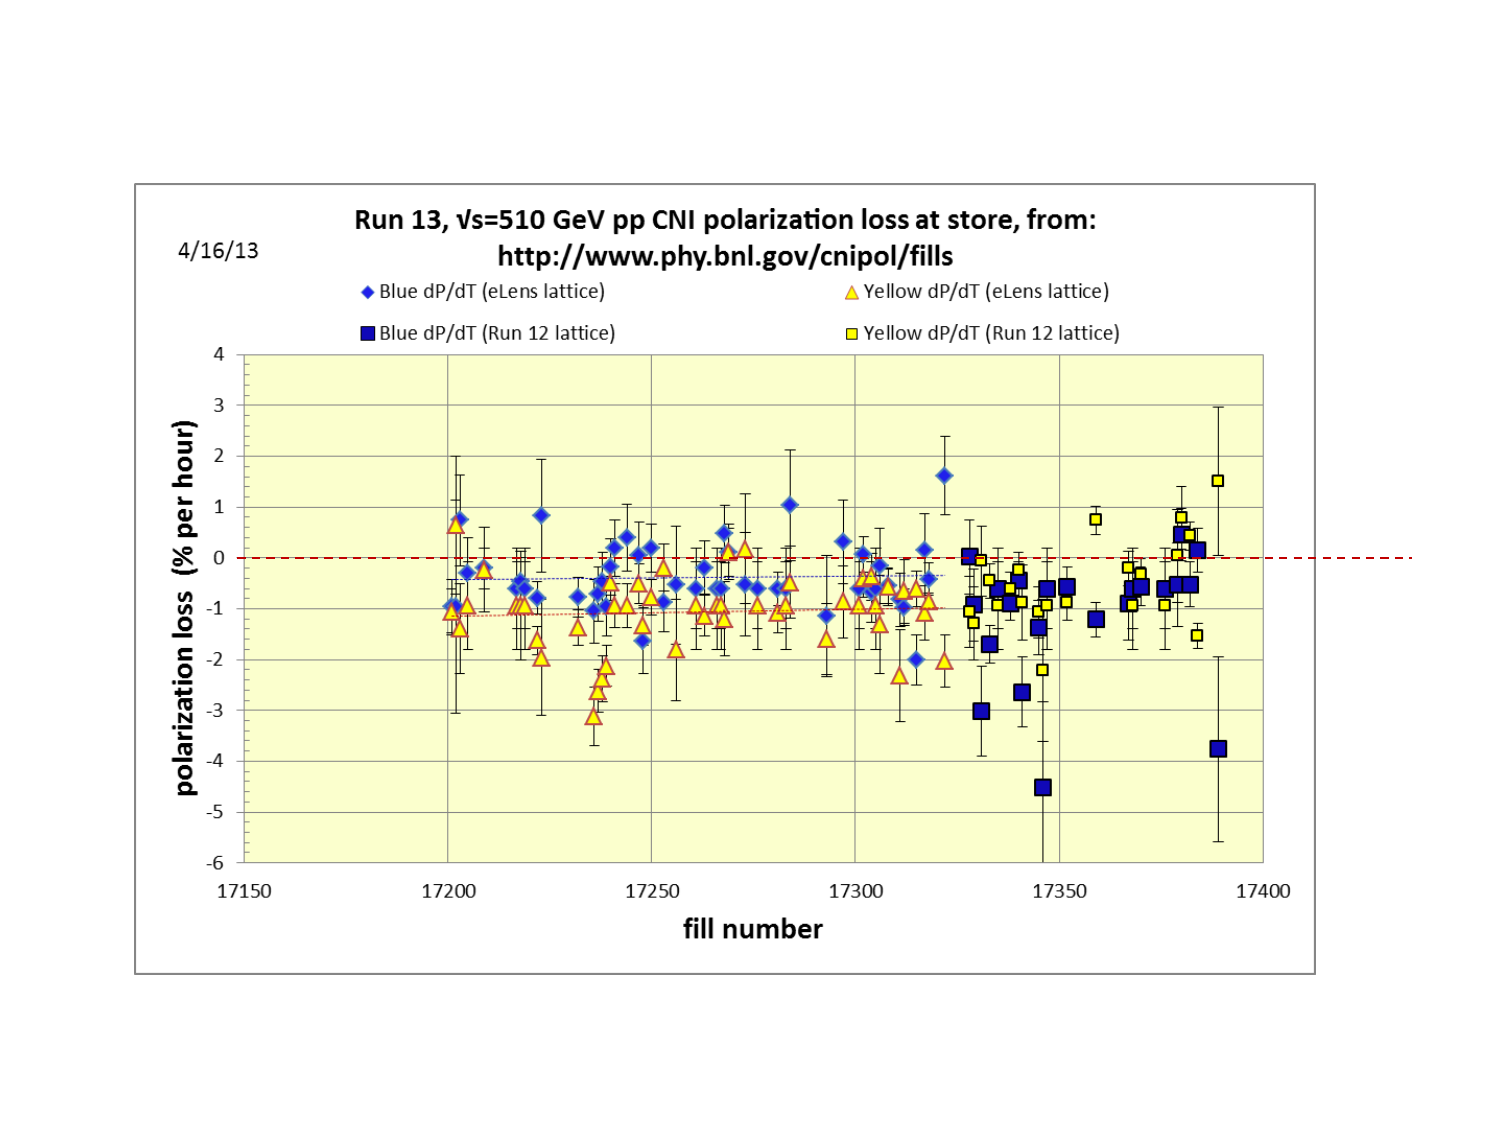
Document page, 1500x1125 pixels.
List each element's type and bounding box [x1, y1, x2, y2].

picture [134, 183, 1317, 976]
